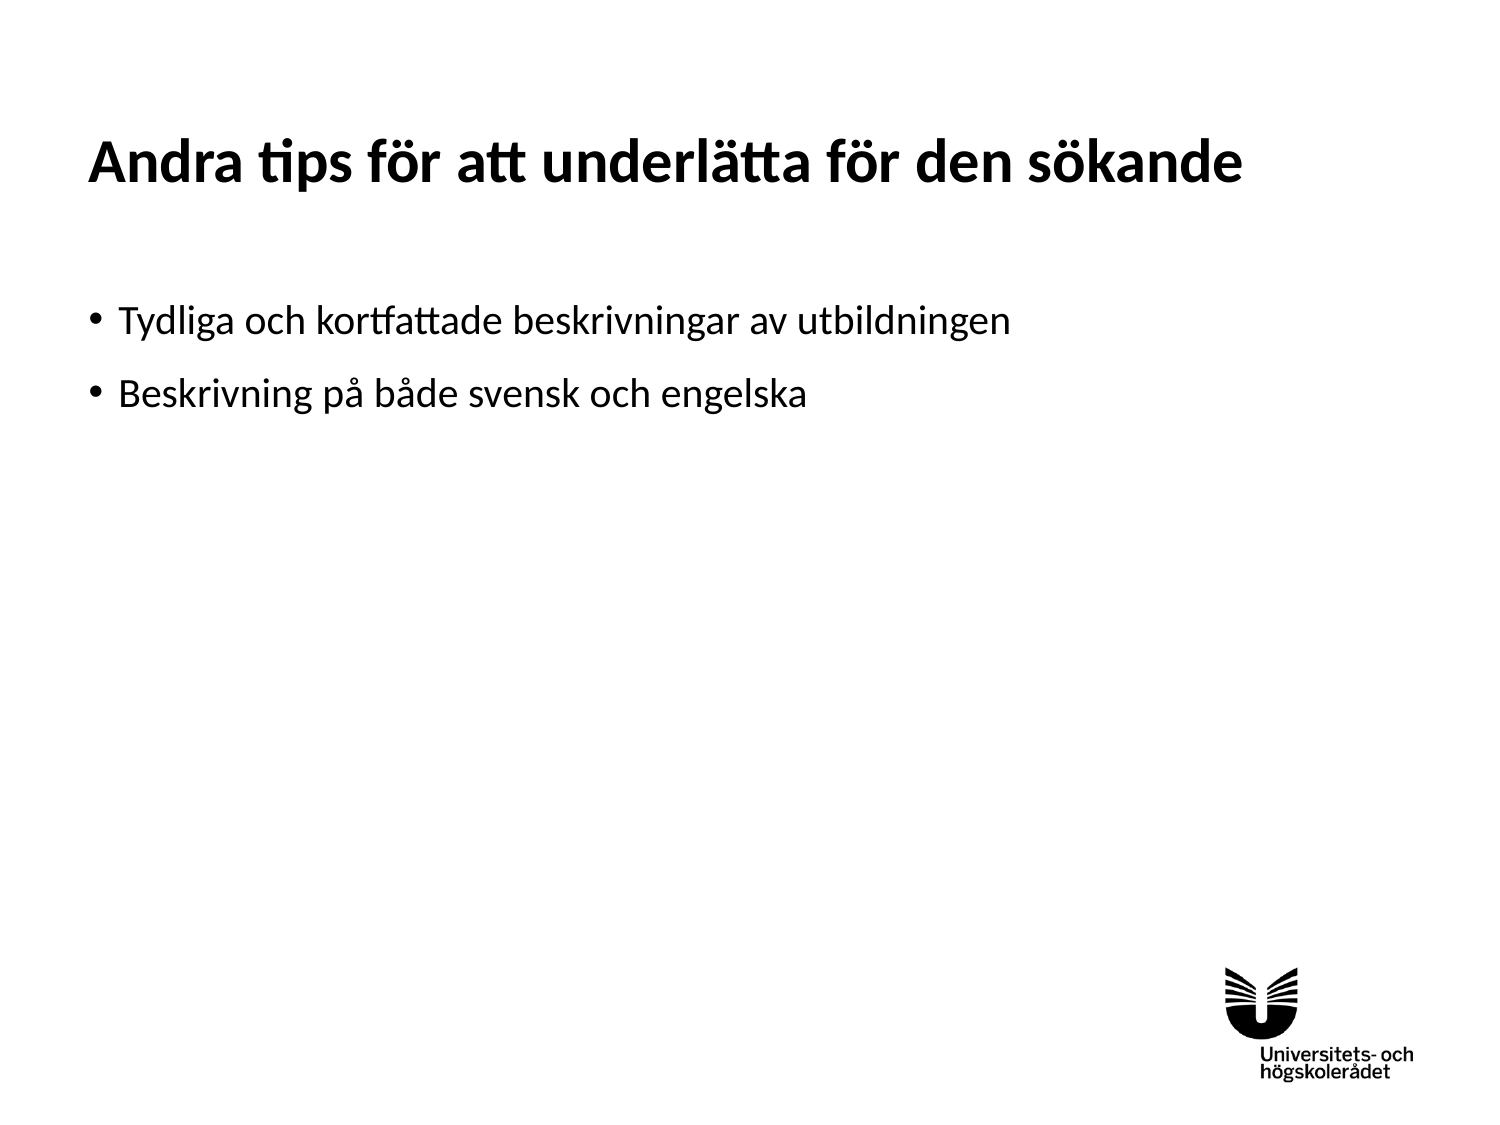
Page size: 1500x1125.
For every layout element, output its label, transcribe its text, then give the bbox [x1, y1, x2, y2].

list Tydliga och kortfattade beskrivningar av utbildningen Beskrivning på både svensk och engelska [88, 226, 1226, 947]
picture [1222, 964, 1435, 1085]
title Andra tips för att underlätta för den sökande [88, 53, 1416, 195]
